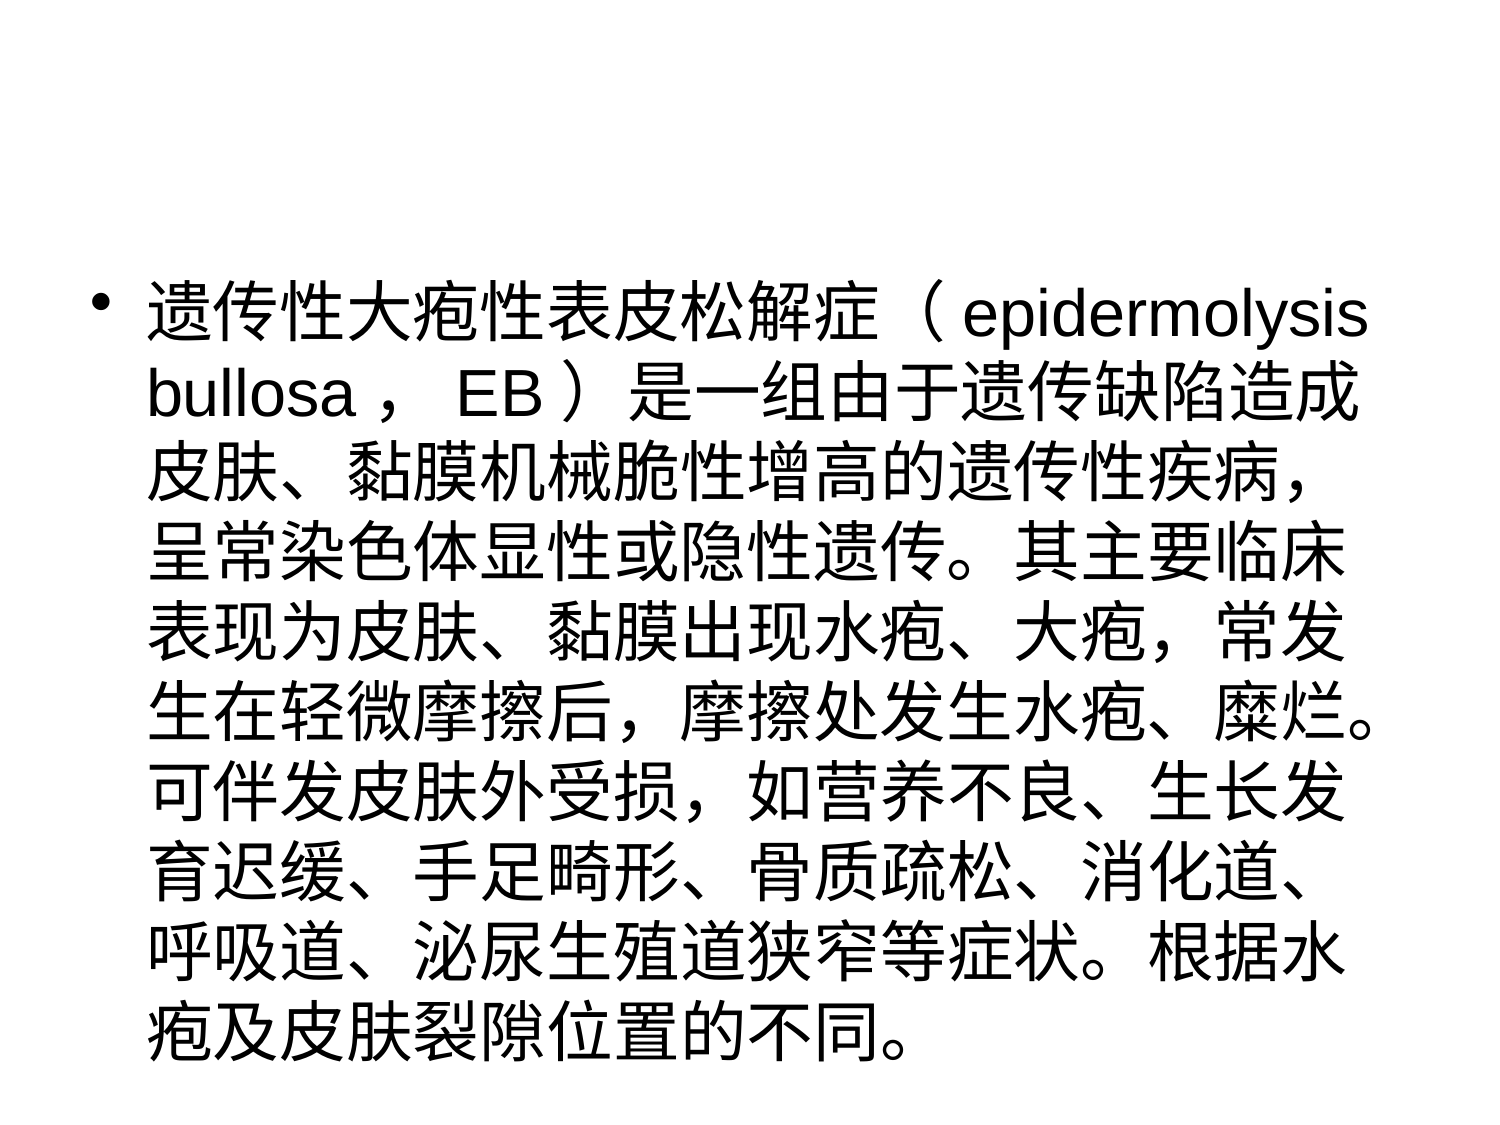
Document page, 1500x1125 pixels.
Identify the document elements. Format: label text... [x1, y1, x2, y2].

list 遗传性大疱性表皮松解症（epidermolysis bullosa，EB）是一组由于遗传缺陷造成皮肤、黏膜机械脆性增高的遗传性疾病，呈常染色体显性或隐性遗传。其主要临床表现为皮肤、黏膜出现水疱、大疱，常发生在轻微摩擦后，摩擦处发生水疱、糜烂。可伴发皮肤外受损，如营养不良、生长发育迟缓、手足畸形、骨质疏松、消化道、呼吸道、泌尿生殖道狭窄等症状。根据水疱及皮肤裂隙位置的不同。 [74, 262, 1426, 1006]
